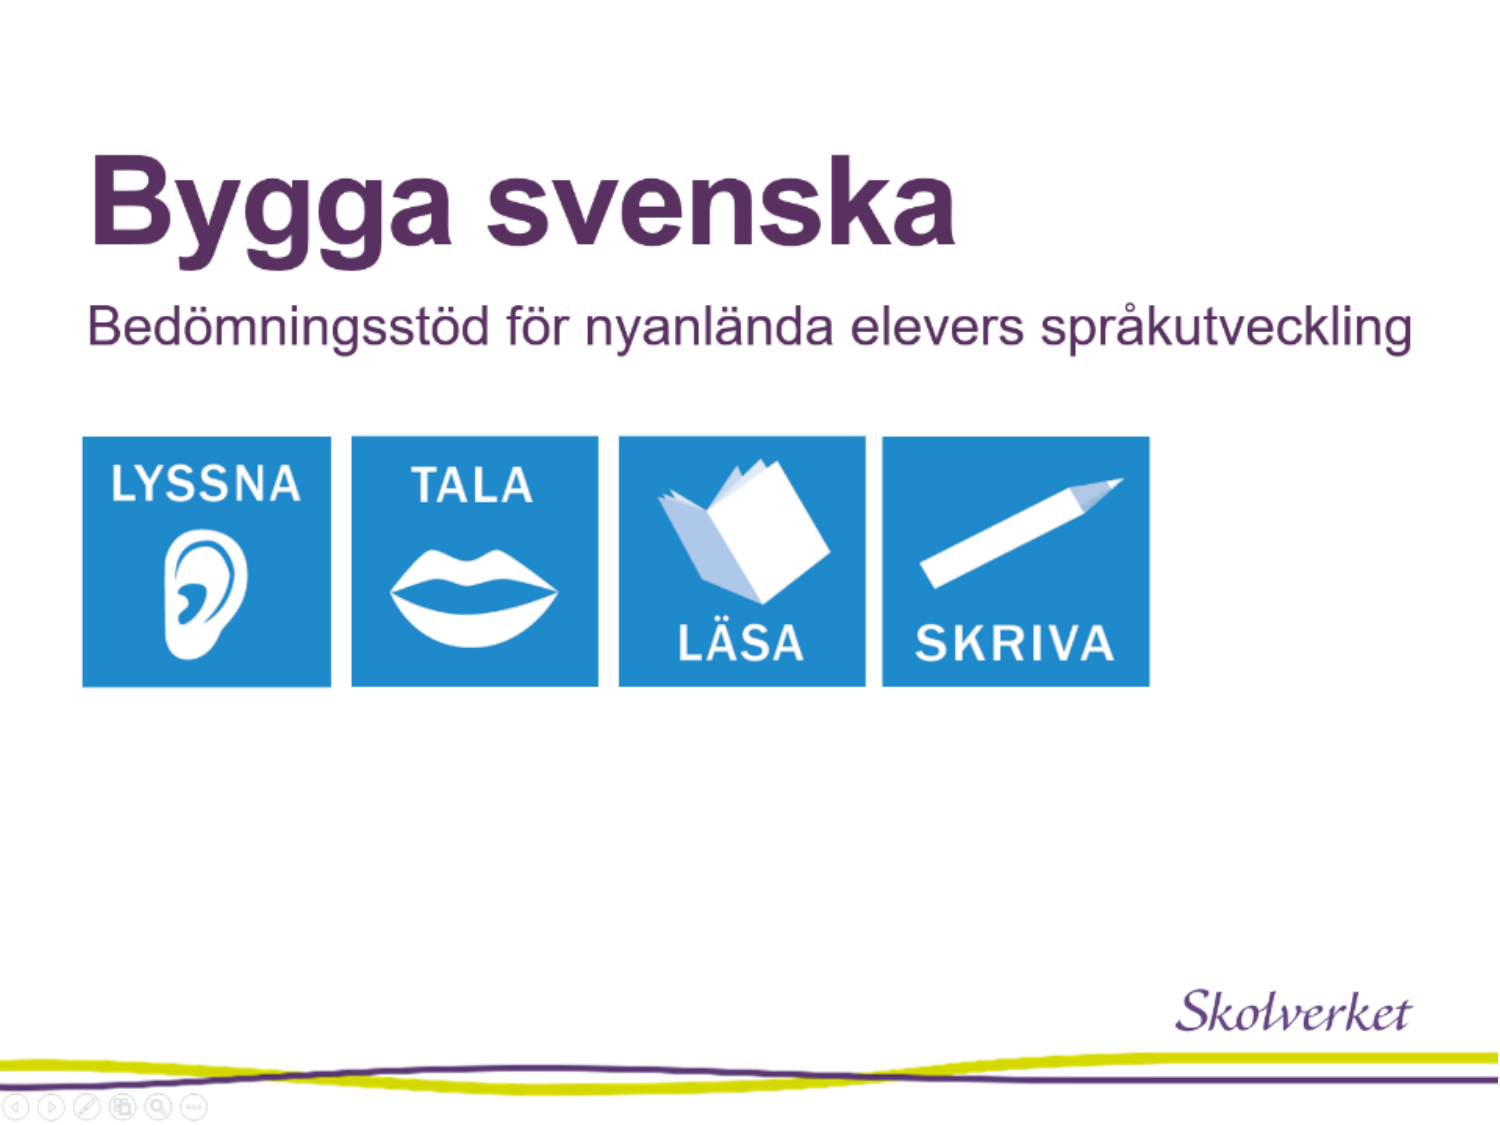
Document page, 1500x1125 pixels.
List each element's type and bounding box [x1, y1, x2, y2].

list [0, 0, 1498, 1125]
